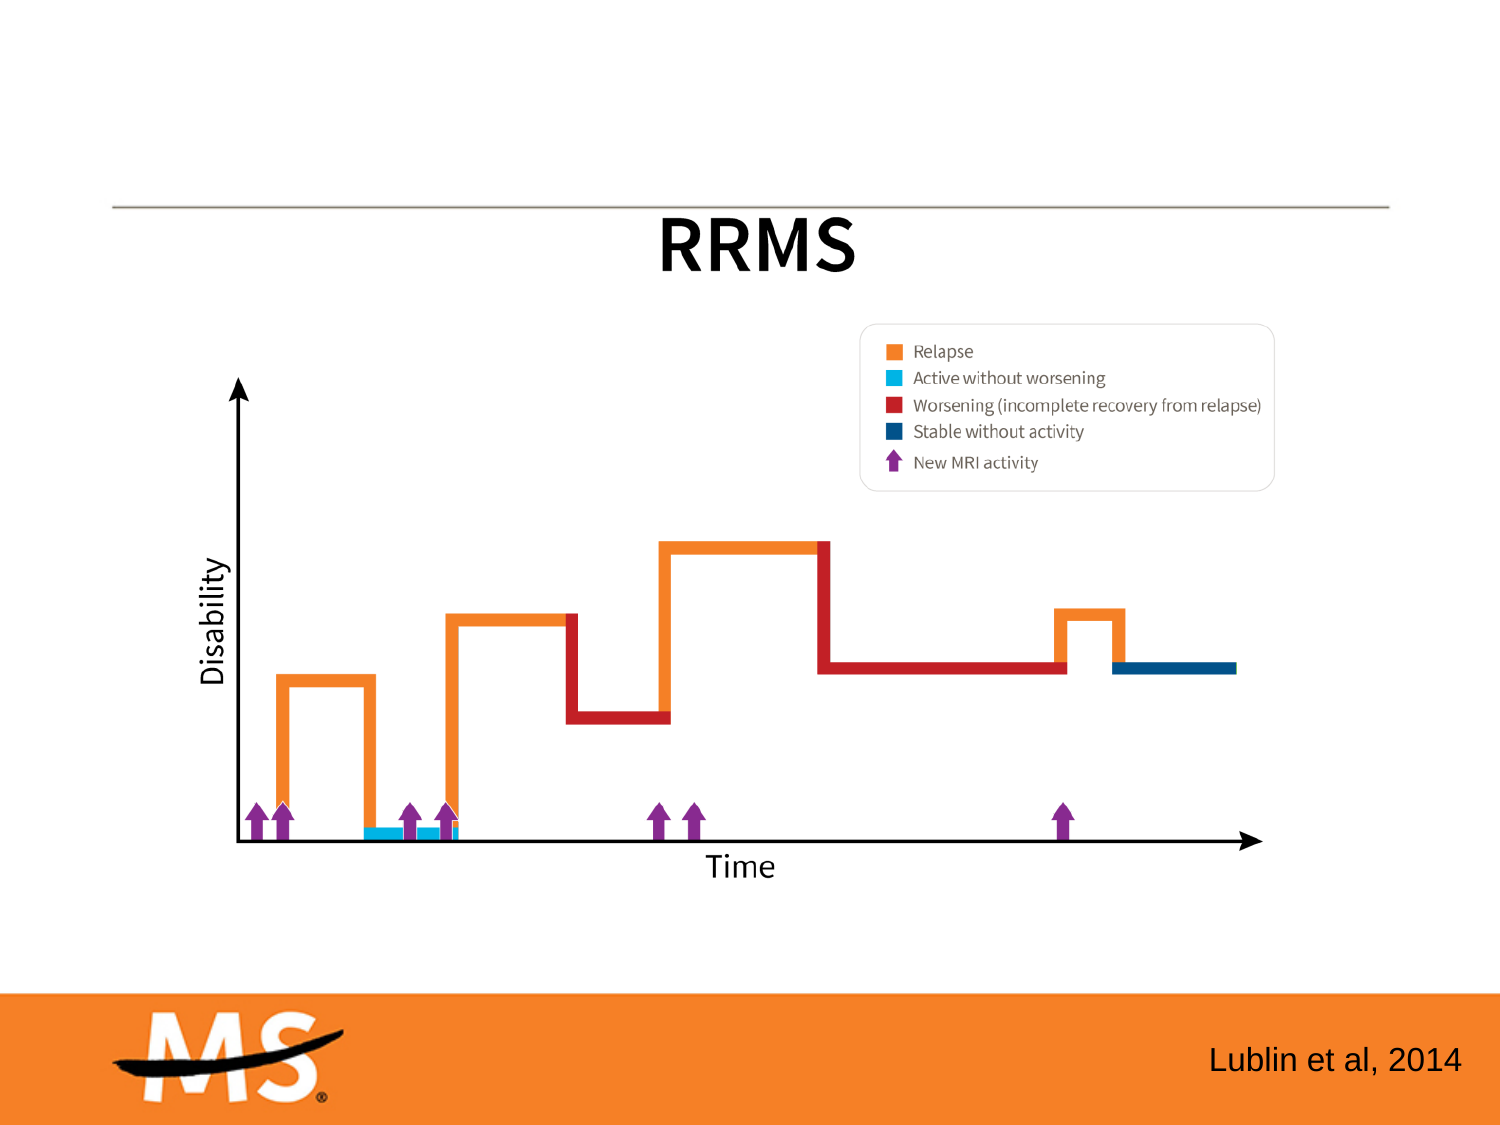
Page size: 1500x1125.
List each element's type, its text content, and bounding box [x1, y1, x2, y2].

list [87, 58, 1426, 960]
picture [0, 0, 1500, 1125]
text_box Lublin et al, 2014 [1194, 1030, 1478, 1086]
